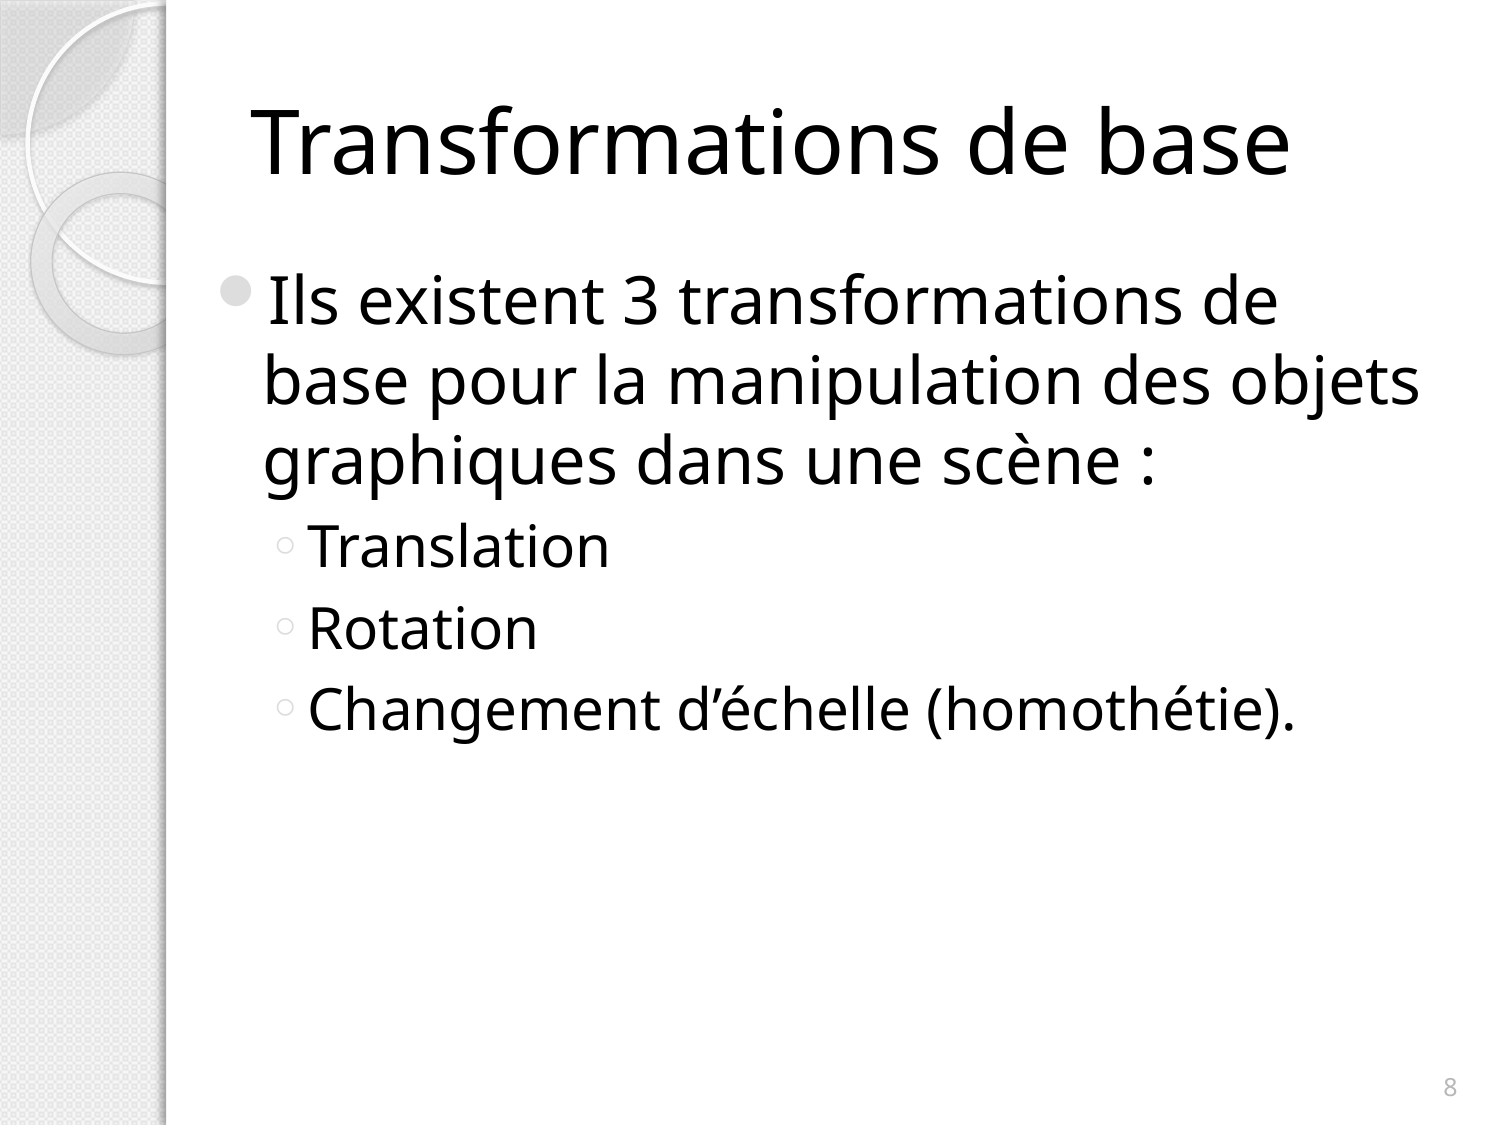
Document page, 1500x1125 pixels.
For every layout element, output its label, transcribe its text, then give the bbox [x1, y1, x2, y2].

slide_number 8 [1413, 1034, 1488, 1113]
list Ils existent 3 transformations de base pour la manipulation des objets graphiques dans une scène : Translation Rotation Changement d’échelle (homothétie). [187, 250, 1445, 1032]
title Transformations de base [235, 45, 1466, 233]
